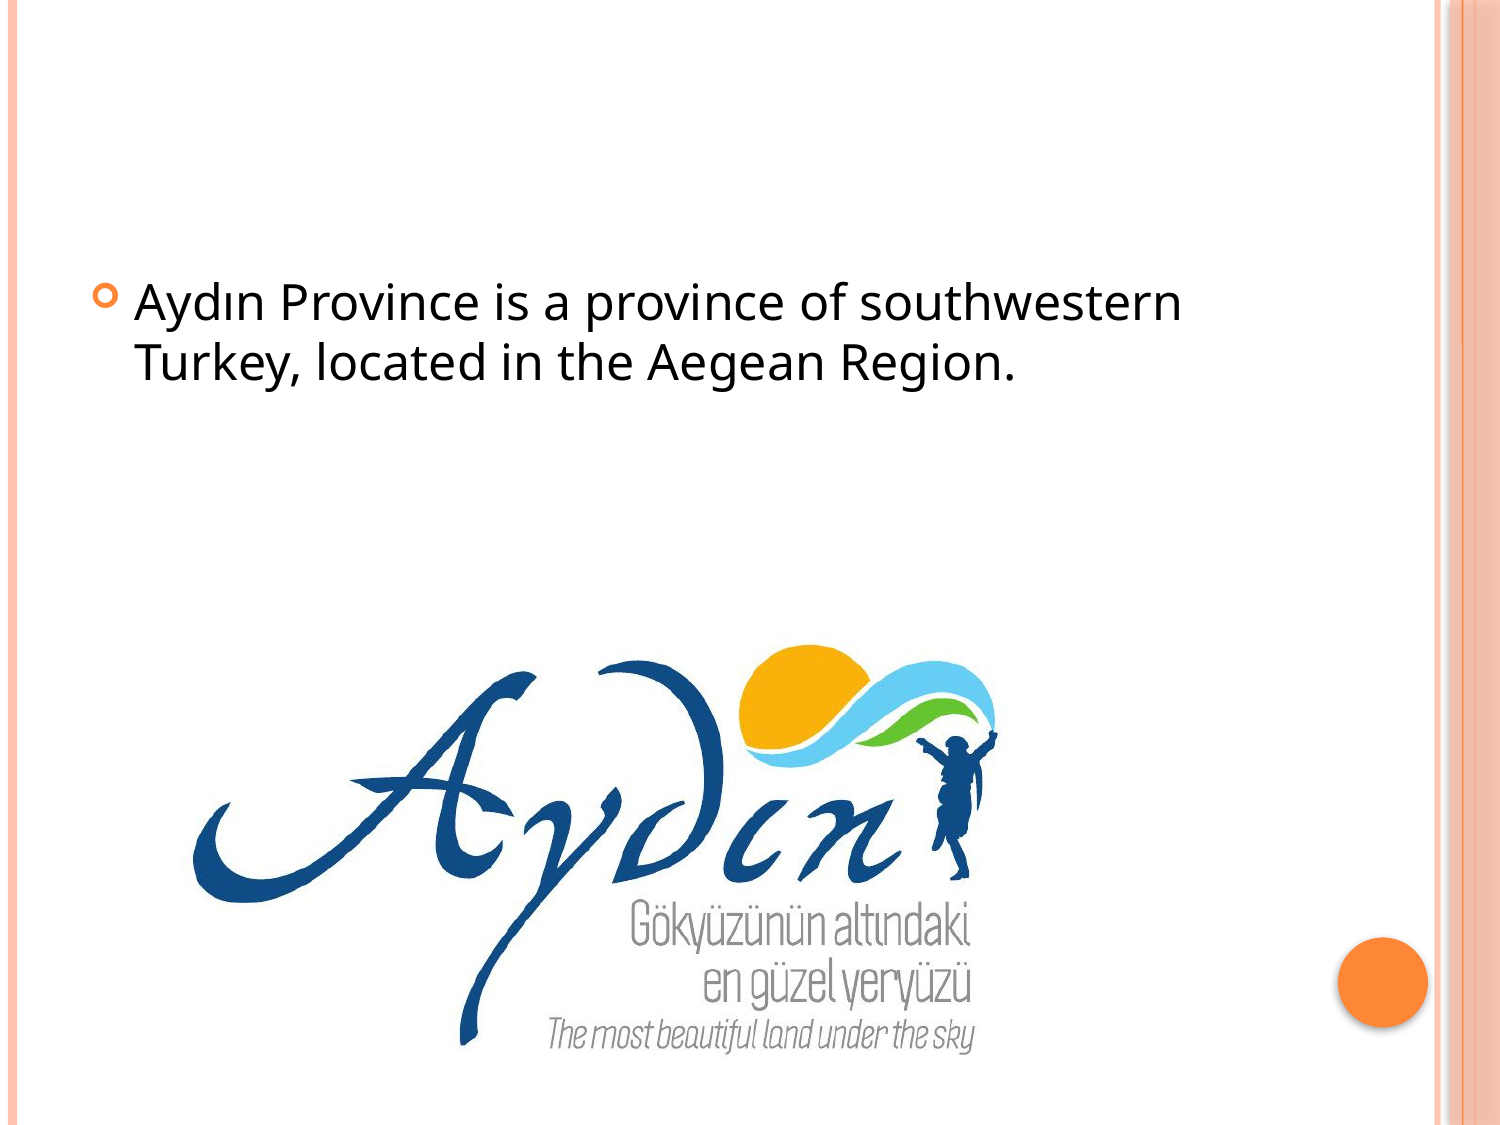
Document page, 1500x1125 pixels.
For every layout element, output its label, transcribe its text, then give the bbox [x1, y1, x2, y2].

list Aydın Province is a province of southwestern Turkey, located in the Aegean Region. [75, 262, 1300, 1062]
picture [163, 597, 1033, 1074]
